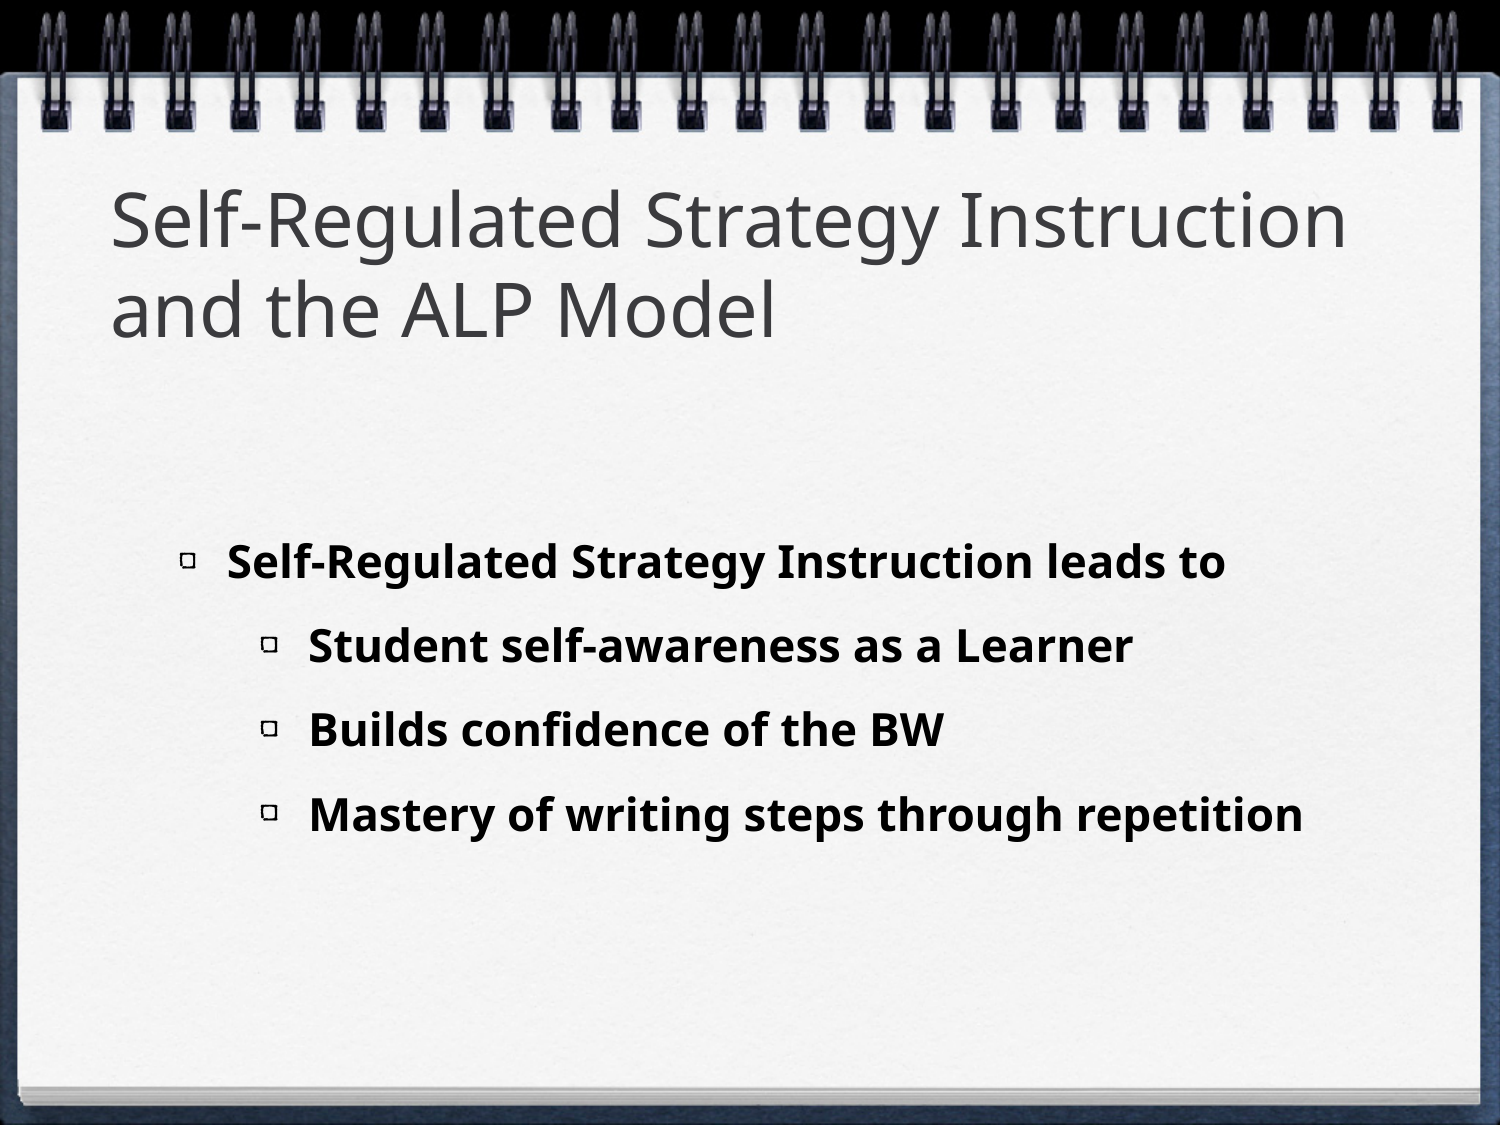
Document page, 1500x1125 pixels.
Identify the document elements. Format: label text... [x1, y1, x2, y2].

picture [0, 0, 1500, 1125]
title Self-Regulated Strategy Instruction and the ALP Model [103, 162, 1397, 362]
list Self-Regulated Strategy Instruction leads to Student self-awareness as a Learner Builds confidence of the BW Mastery of writing steps through repetition [145, 359, 1355, 1013]
